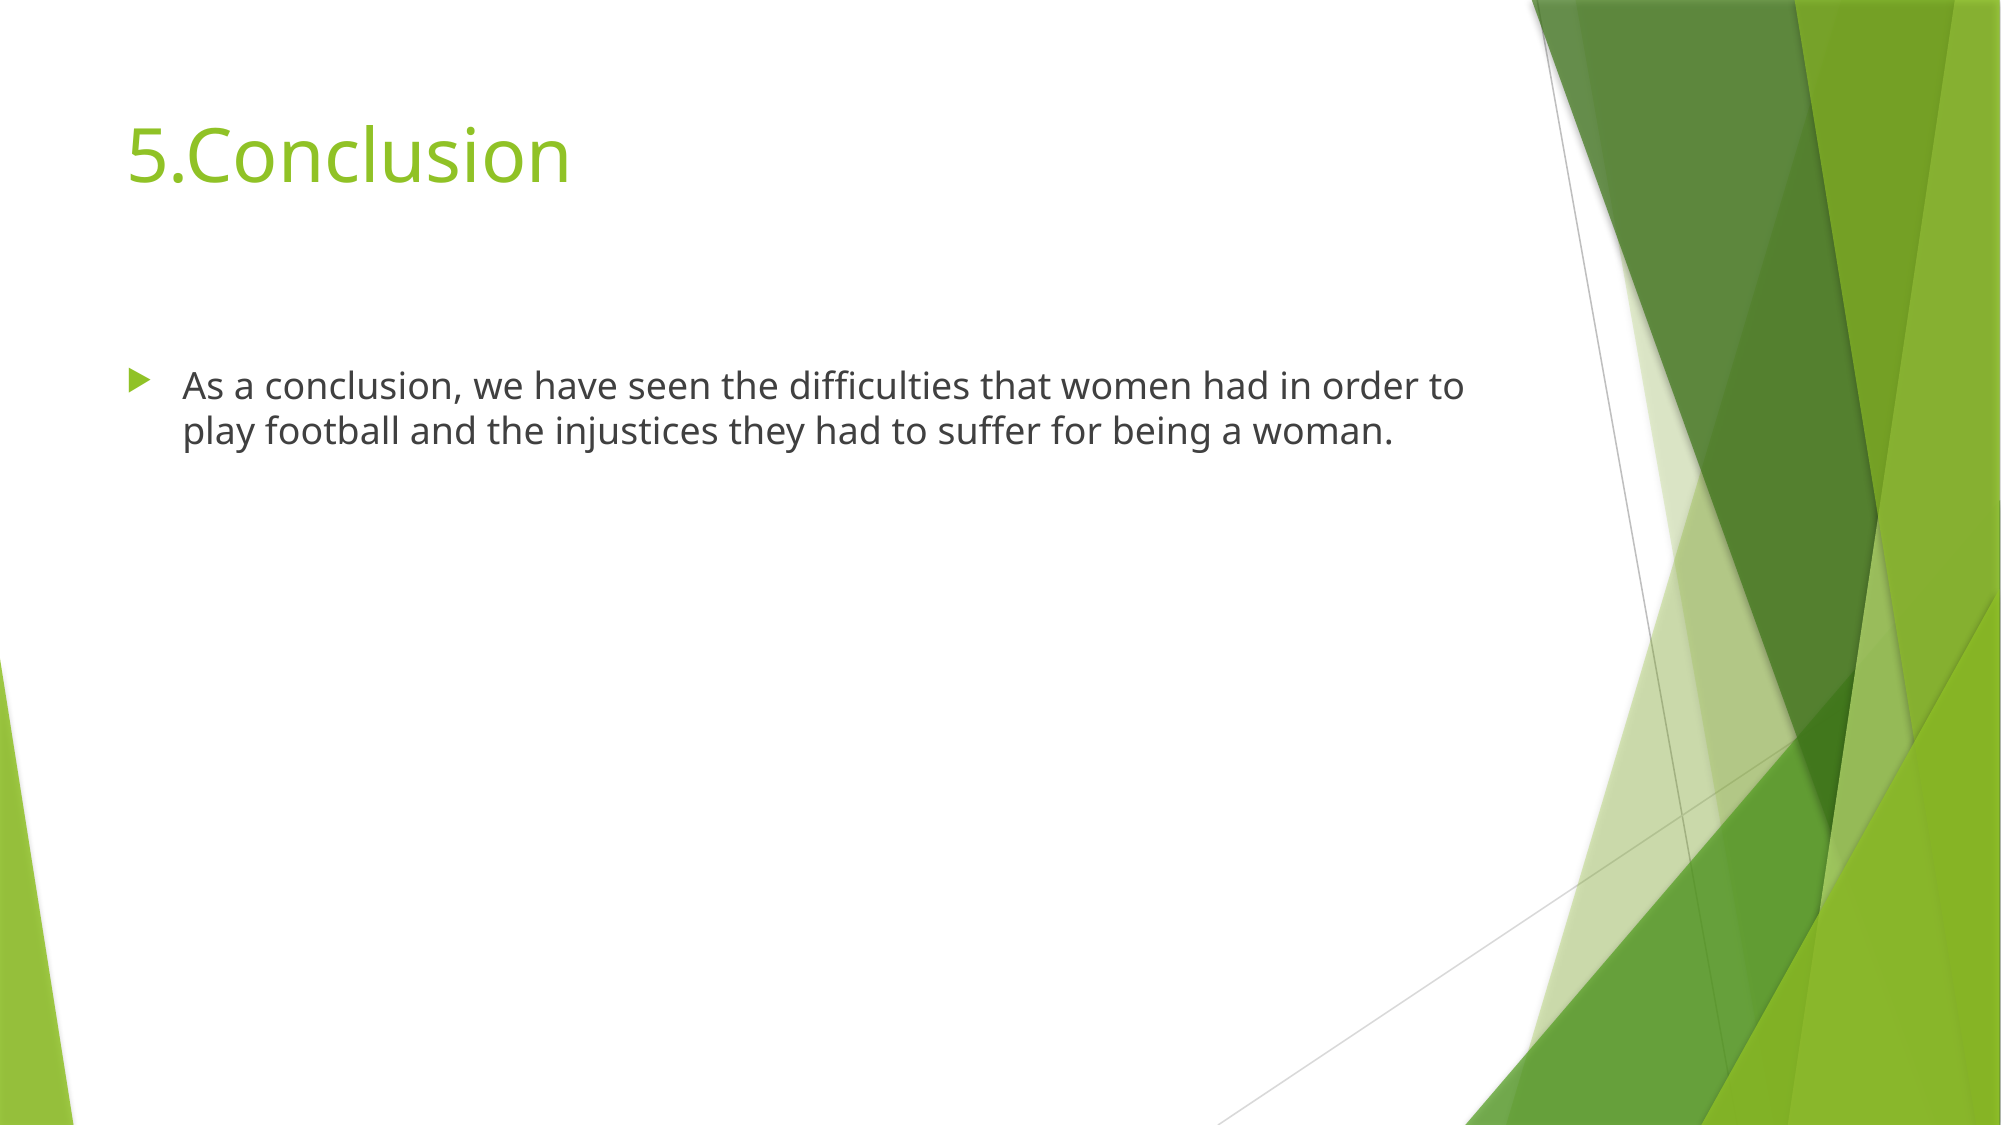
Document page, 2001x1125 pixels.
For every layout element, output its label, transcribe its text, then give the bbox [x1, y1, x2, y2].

list As a conclusion, we have seen the difficulties that women had in order to play football and the injustices they had to suffer for being a woman. [111, 354, 1522, 992]
title 5.Conclusion [111, 99, 1522, 317]
